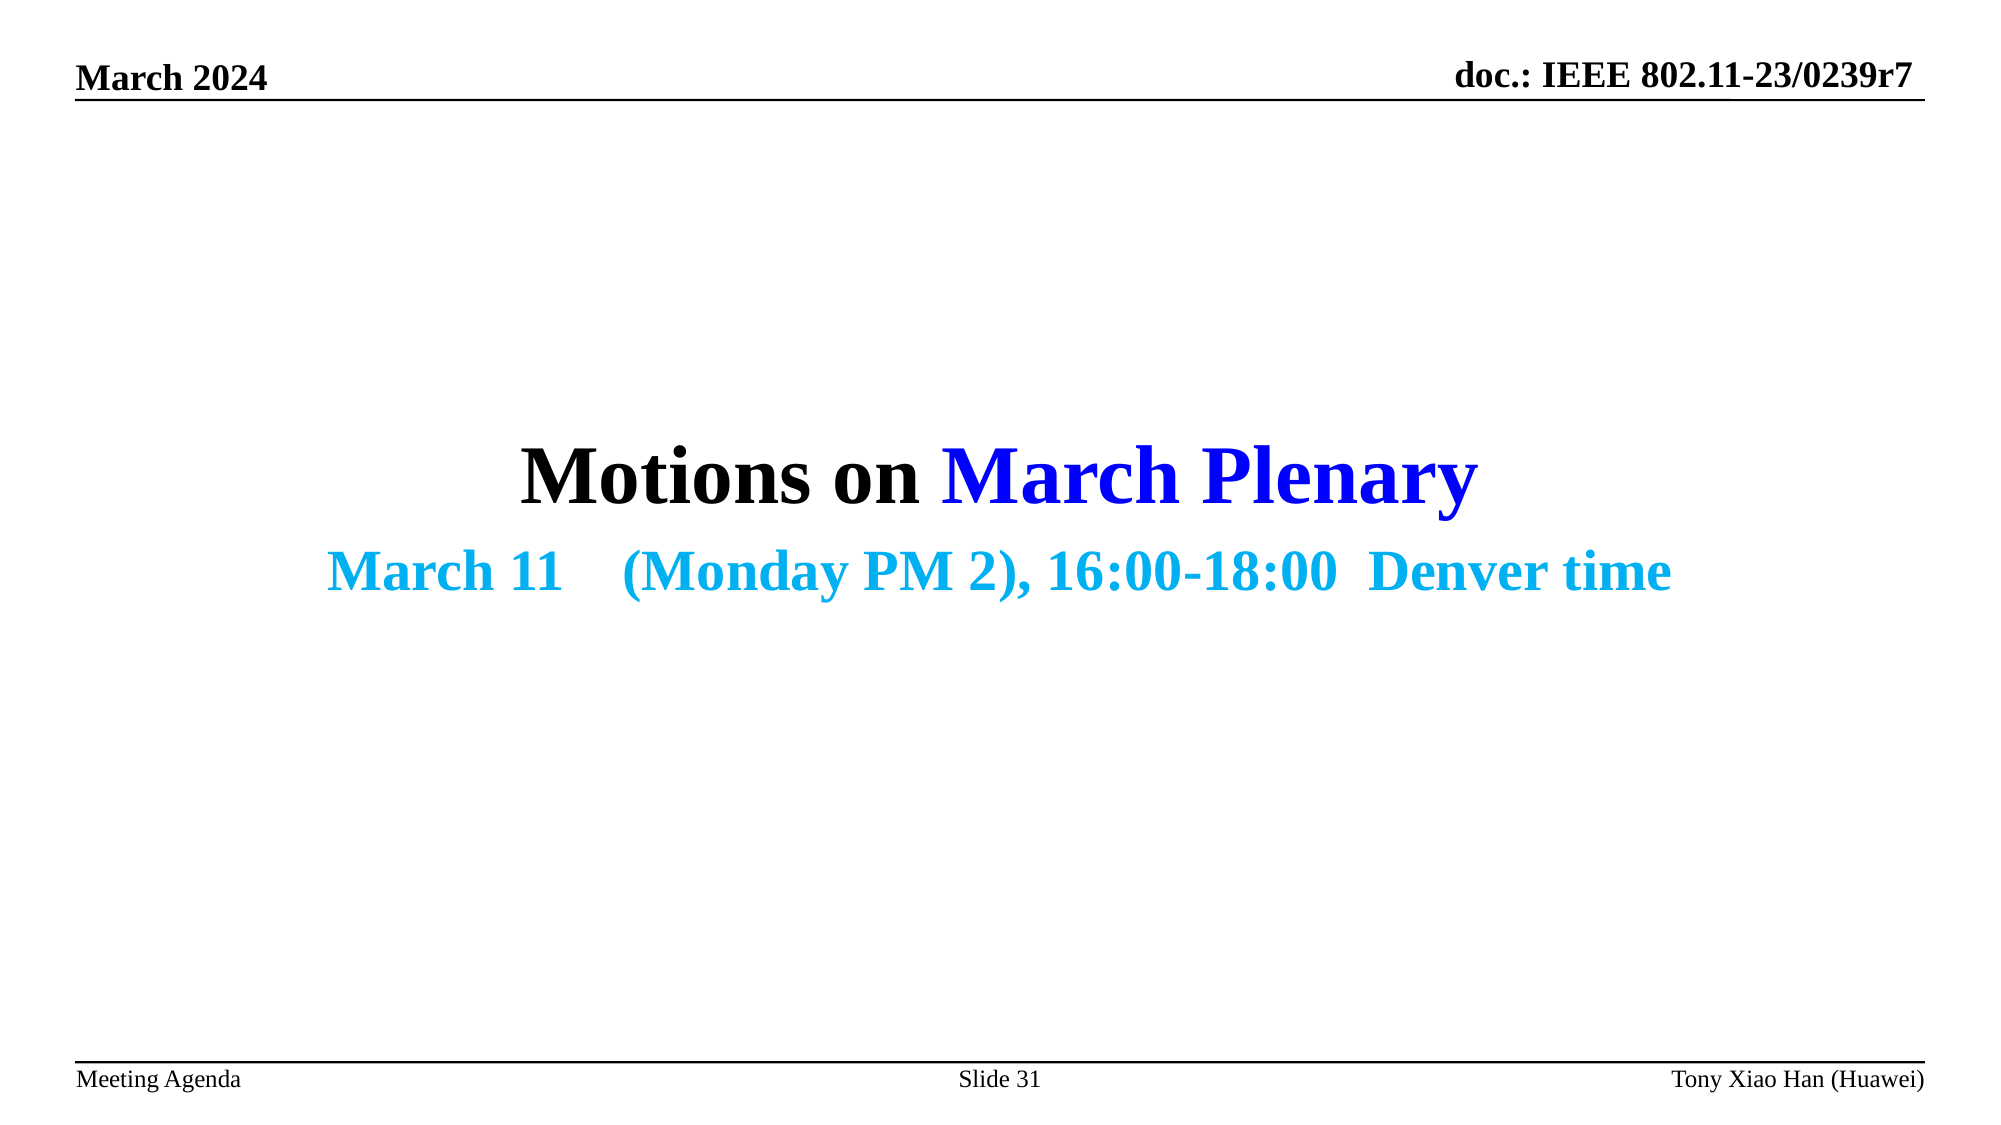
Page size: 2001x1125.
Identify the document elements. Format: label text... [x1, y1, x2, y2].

text_box Motions on March Plenary March 11 (Monday PM 2), 16:00-18:00 Denver time [0, 412, 2000, 950]
